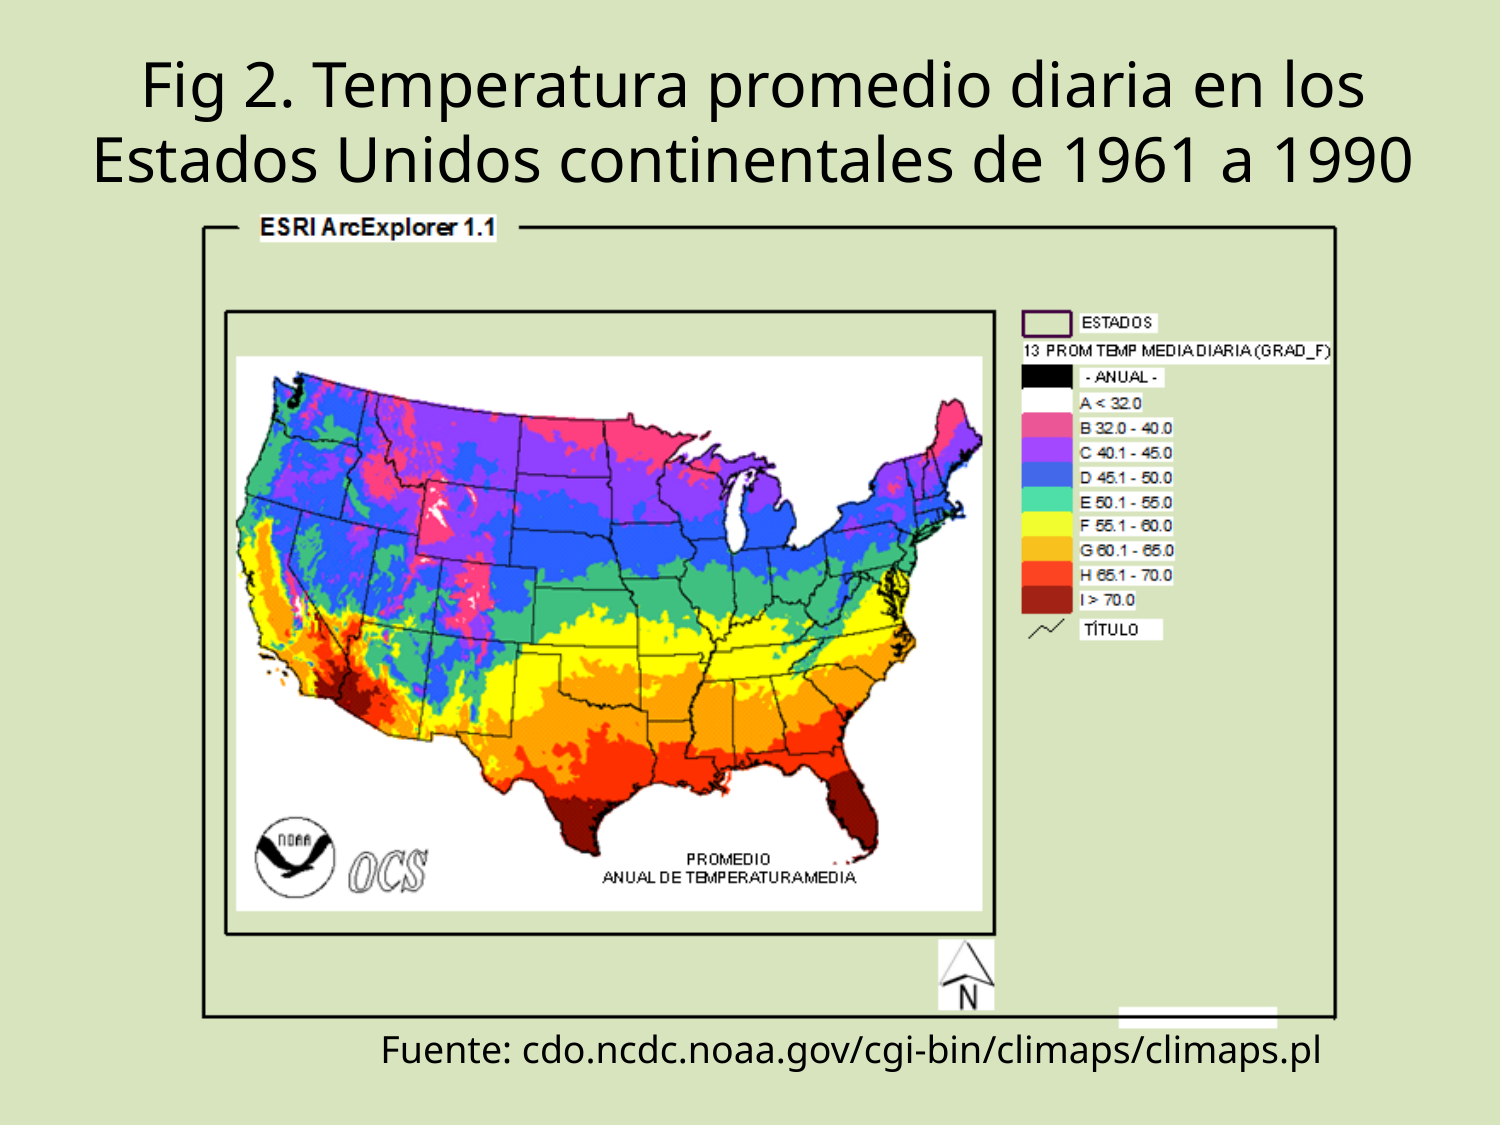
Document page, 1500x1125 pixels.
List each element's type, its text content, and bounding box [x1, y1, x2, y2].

text_box Fuente: cdo.ncdc.noaa.gov/cgi-bin/climaps/climaps.pl [365, 1018, 1384, 1079]
title Fig 2. Temperatura promedio diaria en los Estados Unidos continentales de 1961 a 1990 [44, 26, 1463, 214]
picture [187, 193, 1356, 1037]
